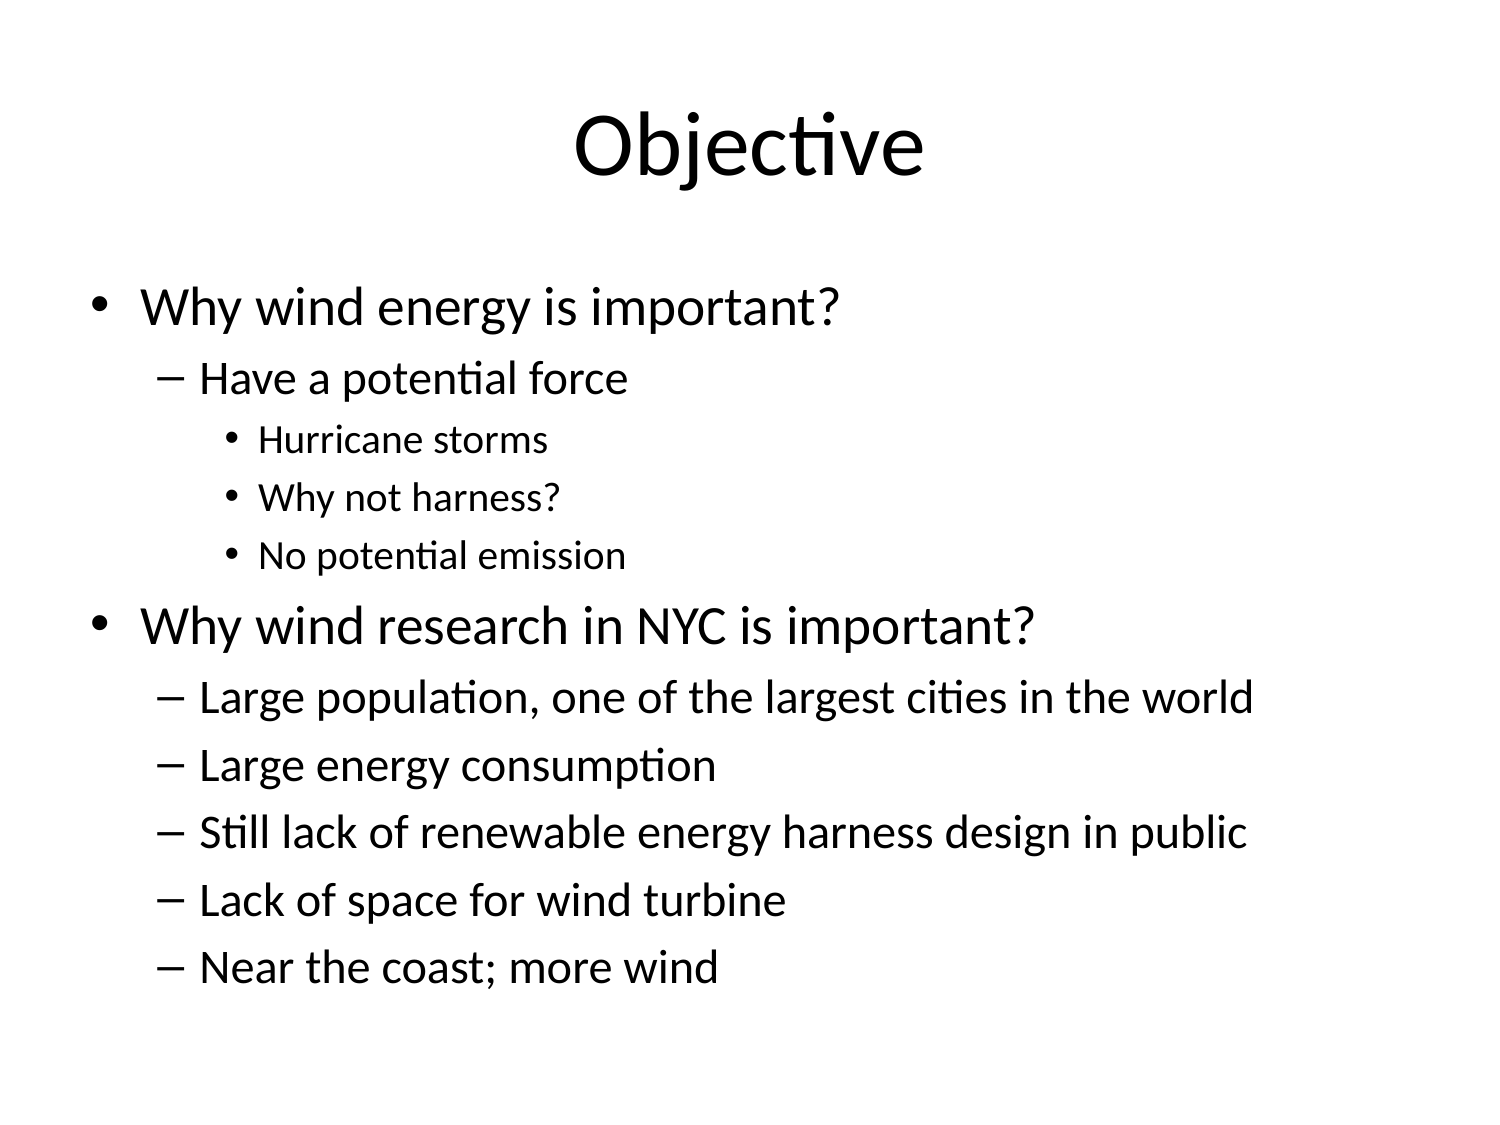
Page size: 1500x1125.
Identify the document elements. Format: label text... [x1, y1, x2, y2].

list Why wind energy is important? Have a potential force Hurricane storms Why not harness? No potential emission Why wind research in NYC is important? Large population, one of the largest cities in the world Large energy consumption Still lack of renewable energy harness design in public Lack of space for wind turbine Near the coast; more wind [75, 262, 1425, 1005]
title Objective [75, 45, 1425, 233]
